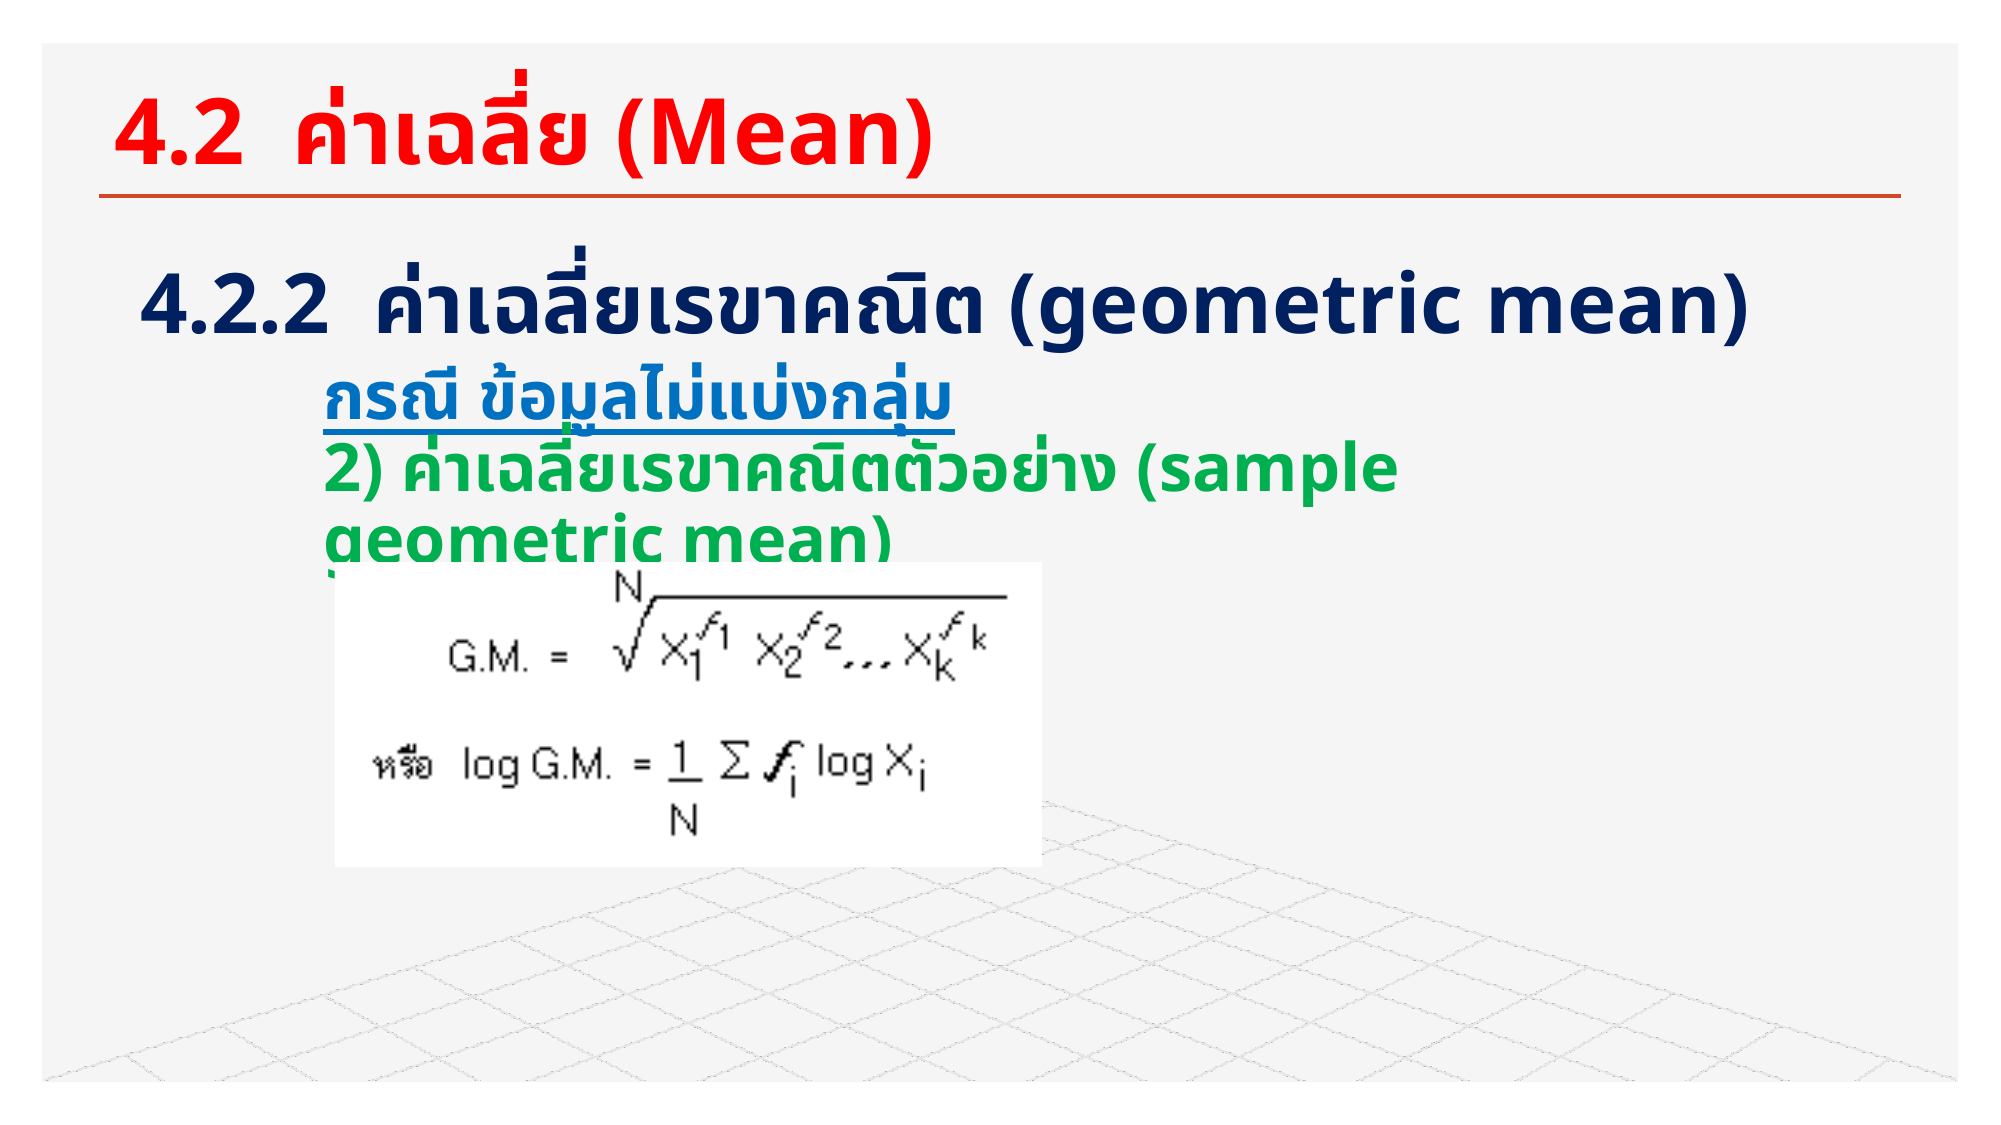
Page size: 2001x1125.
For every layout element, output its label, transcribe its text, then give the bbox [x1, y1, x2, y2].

text_box 4.2.2 ค่าเฉลี่ยเรขาคณิต (geometric mean) [125, 234, 1919, 459]
title 4.2 ค่าเฉลี่ย (Mean) [99, 73, 1901, 197]
text_box กรณี ข้อมูลไม่แบ่งกลุ่ม 2) ค่าเฉลี่ยเรขาคณิตตัวอย่าง (sample geometric mean) [308, 354, 1504, 641]
picture [44, 562, 1956, 1081]
